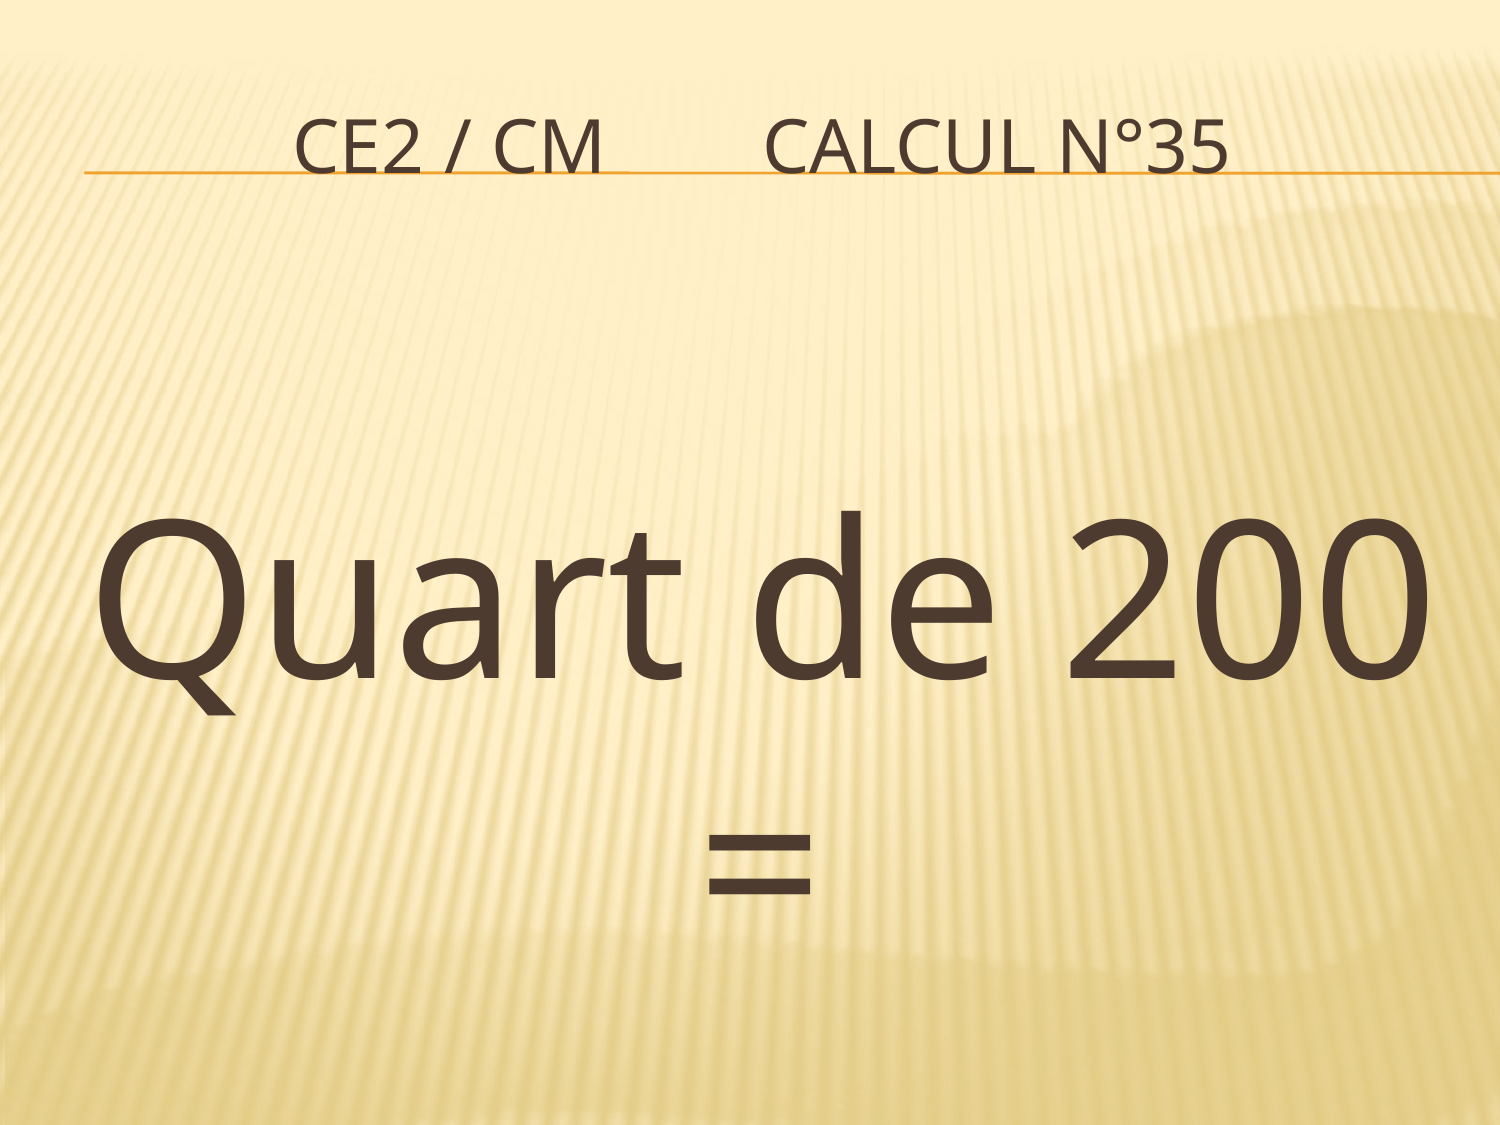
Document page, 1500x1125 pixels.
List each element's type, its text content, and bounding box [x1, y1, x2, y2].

list Quart de 200 = [50, 254, 1475, 998]
title CE2 / CM Calcul n°35 [50, 75, 1475, 213]
